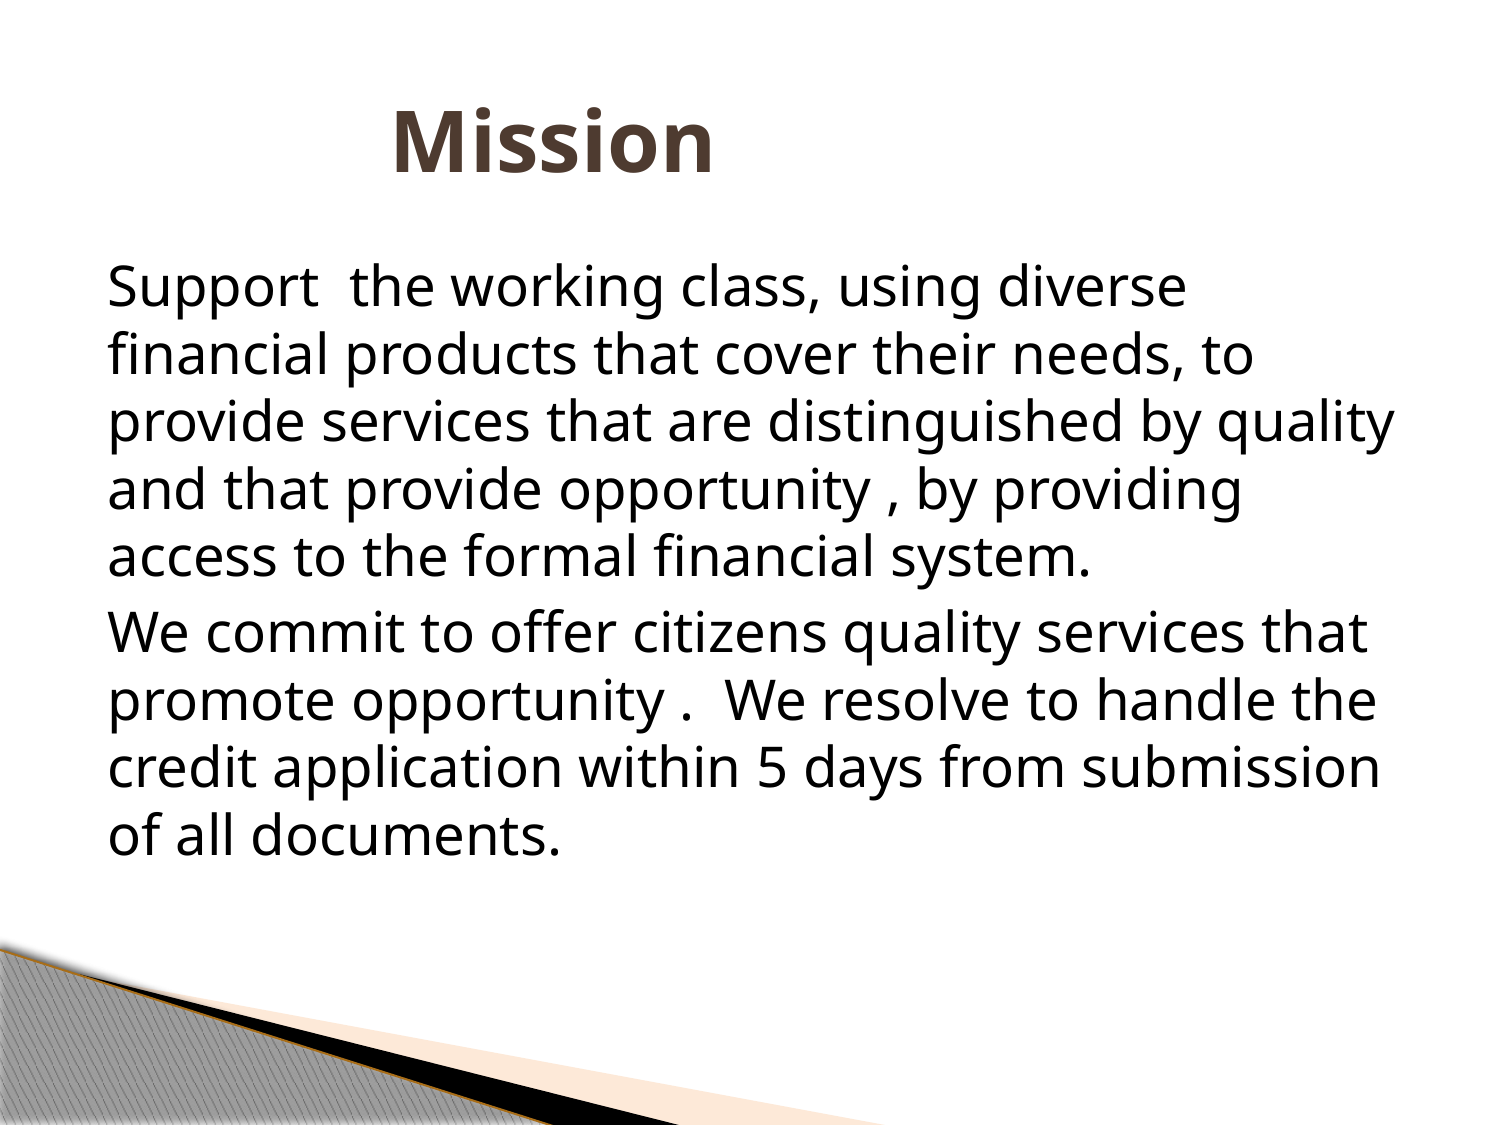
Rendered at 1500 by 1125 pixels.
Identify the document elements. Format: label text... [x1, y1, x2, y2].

title Mission [75, 45, 1425, 233]
list Support the working class, using diverse financial products that cover their needs, to provide services that are distinguished by quality and that provide opportunity , by providing access to the formal financial system. We commit to offer citizens quality services that promote opportunity . We resolve to handle the credit application within 5 days from submission of all documents. [75, 243, 1425, 986]
